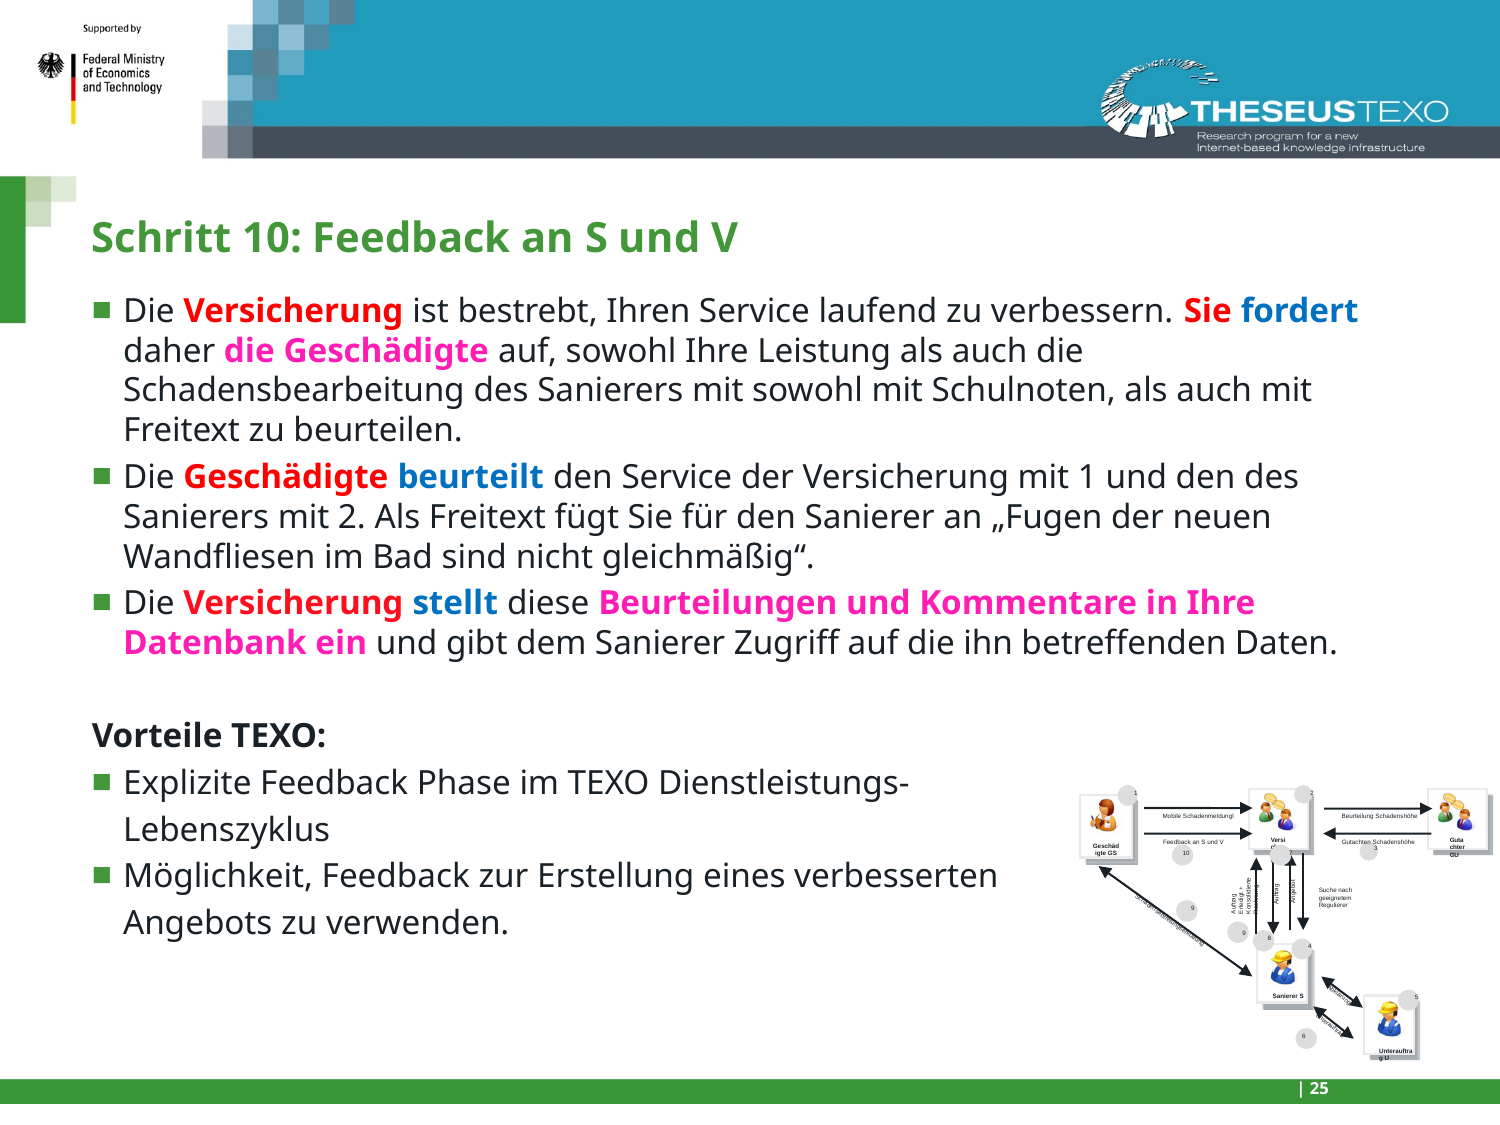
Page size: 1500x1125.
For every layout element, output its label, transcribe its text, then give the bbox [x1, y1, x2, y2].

picture [0, 0, 1500, 338]
picture [0, 1058, 1500, 1104]
list Die Versicherung ist bestrebt, Ihren Service laufend zu verbessern. Sie fordert daher die Geschädigte auf, sowohl Ihre Leistung als auch die Schadensbearbeitung des Sanierers mit sowohl mit Schulnoten, als auch mit Freitext zu beurteilen. Die Geschädigte beurteilt den Service der Versicherung mit 1 und den des Sanierers mit 2. Als Freitext fügt Sie für den Sanierer an „Fugen der neuen Wandfliesen im Bad sind nicht gleichmäßig“. Die Versicherung stellt diese Beurteilungen und Kommentare in Ihre Datenbank ein und gibt dem Sanierer Zugriff auf die ihn betreffenden Daten. Vorteile TEXO: Explizite Feedback Phase im TEXO Dienstleistungs- Lebenszyklus Möglichkeit, Feedback zur Erstellung eines verbesserten Angebots zu verwenden. [76, 281, 1436, 979]
title Schritt 10: Feedback an S und V [76, 203, 1436, 281]
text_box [1077, 784, 1488, 1071]
